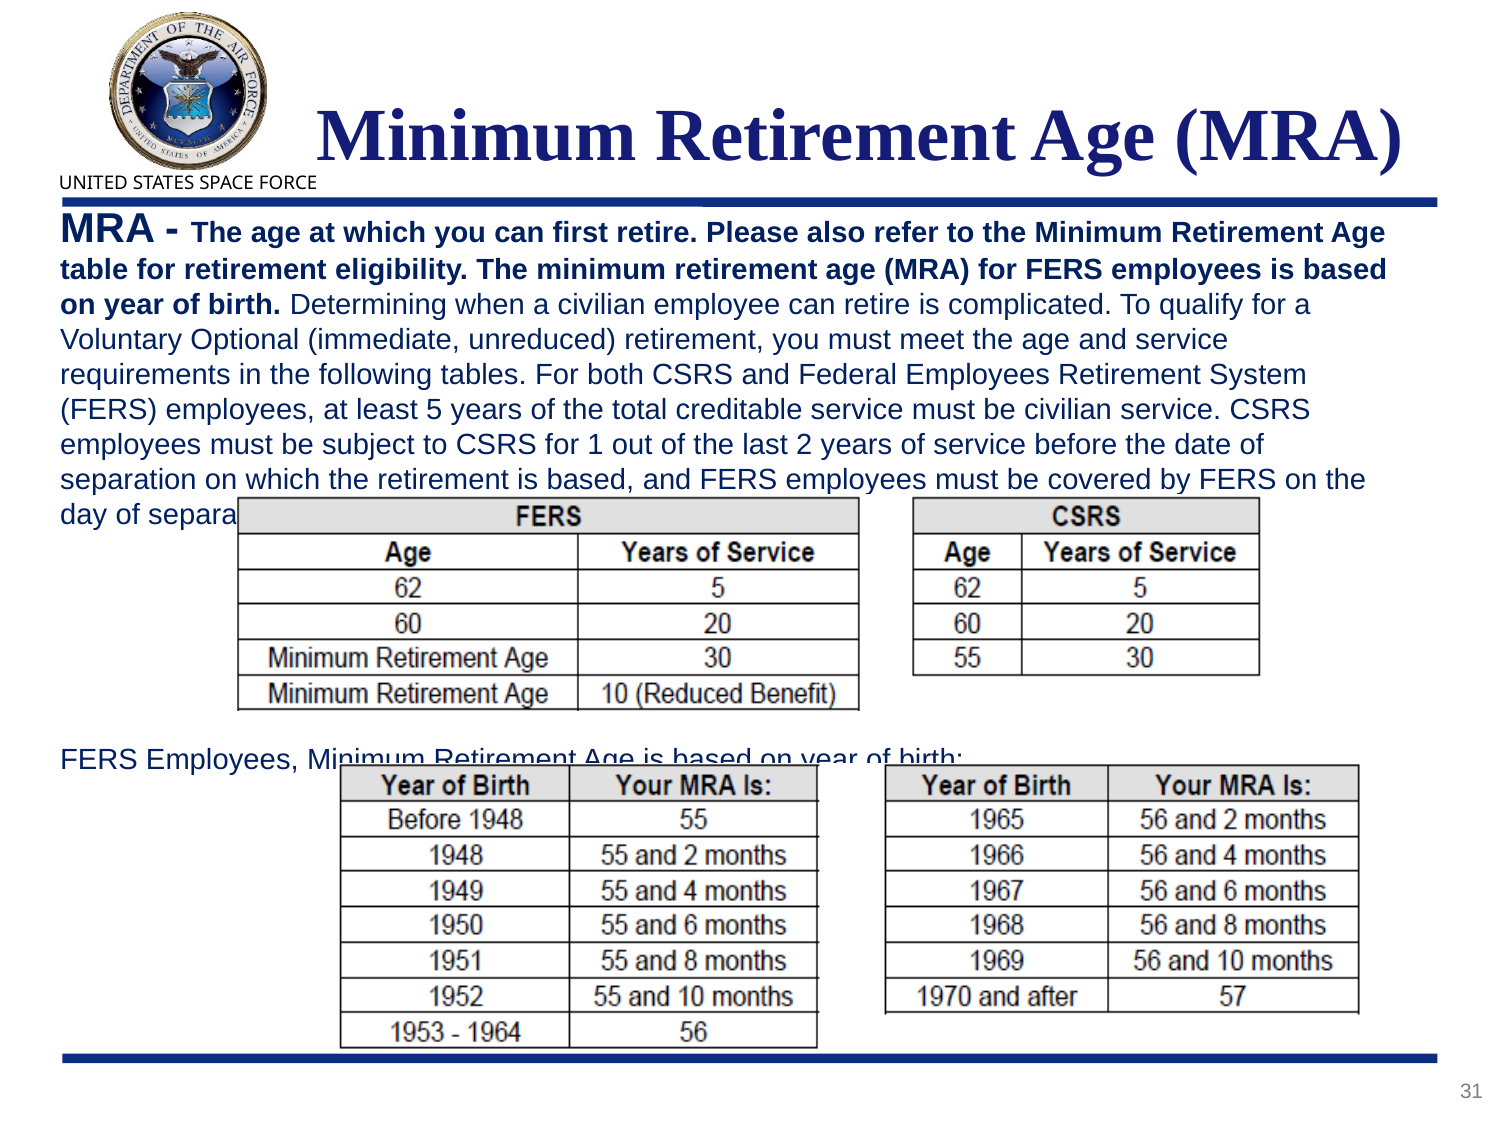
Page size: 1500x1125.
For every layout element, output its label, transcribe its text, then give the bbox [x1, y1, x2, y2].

picture [337, 762, 1365, 1052]
picture [109, 12, 267, 170]
slide_number 31 [1310, 1070, 1499, 1121]
picture [235, 493, 1264, 711]
title Minimum Retirement Age (MRA) [274, 36, 1447, 225]
list MRA - The age at which you can first retire. Please also refer to the Minimum Retirement Age table for retirement eligibility. The minimum retirement age (MRA) for FERS employees is based on year of birth. Determining when a civilian employee can retire is complicated. To qualify for a Voluntary Optional (immediate, unreduced) retirement, you must meet the age and service requirements in the following tables. For both CSRS and Federal Employees Retirement System (FERS) employees, at least 5 years of the total creditable service must be civilian service. CSRS employees must be subject to CSRS for 1 out of the last 2 years of service before the date of separation on which the retirement is based, and FERS employees must be covered by FERS on the day of separation. FERS Employees, Minimum Retirement Age is based on year of birth: [45, 193, 1423, 1025]
